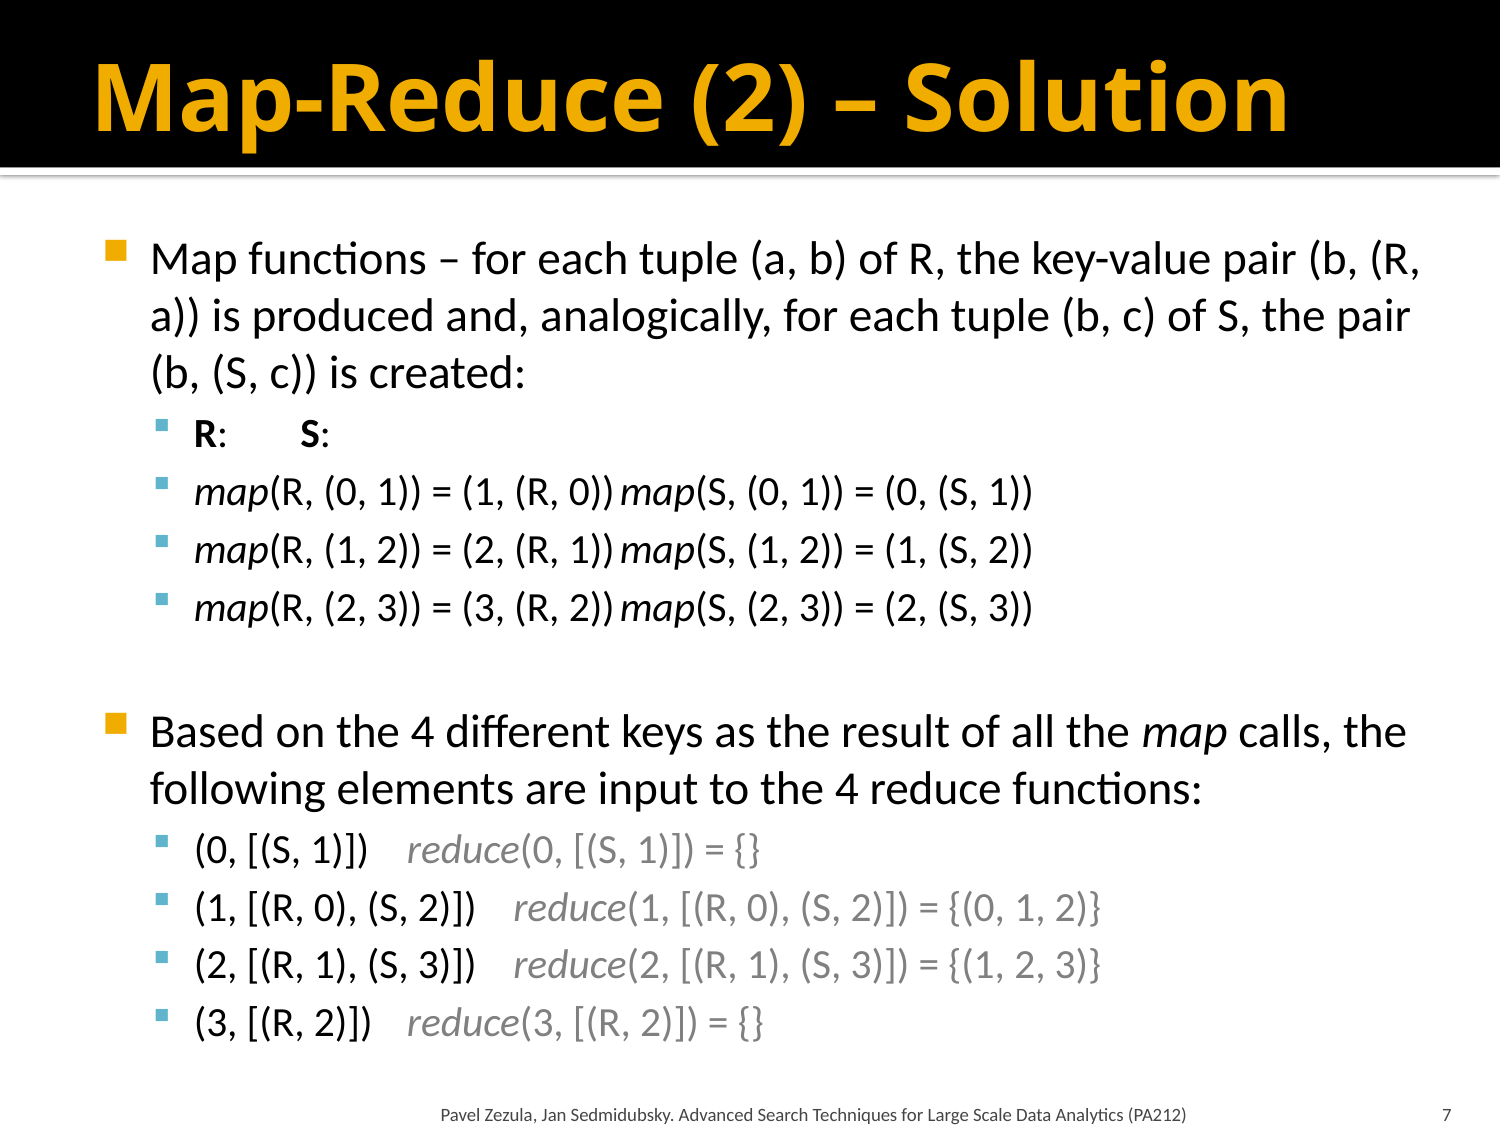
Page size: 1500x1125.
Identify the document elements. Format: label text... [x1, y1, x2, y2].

list Map functions – for each tuple (a, b) of R, the key-value pair (b, (R, a)) is produced and, analogically, for each tuple (b, c) of S, the pair (b, (S, c)) is created: R: S: map(R, (0, 1)) = (1, (R, 0)) map(S, (0, 1)) = (0, (S, 1)) map(R, (1, 2)) = (2, (R, 1)) map(S, (1, 2)) = (1, (S, 2)) map(R, (2, 3)) = (3, (R, 2)) map(S, (2, 3)) = (2, (S, 3)) Based on the 4 different keys as the result of all the map calls, the following elements are input to the 4 reduce functions: (0, [(S, 1)]) reduce(0, [(S, 1)]) = {} (1, [(R, 0), (S, 2)]) reduce(1, [(R, 0), (S, 2)]) = {(0, 1, 2)} (2, [(R, 1), (S, 3)]) reduce(2, [(R, 1), (S, 3)]) = {(1, 2, 3)} (3, [(R, 2)]) reduce(3, [(R, 2)]) = {} [75, 212, 1467, 1075]
title Map-Reduce (2) – Solution [75, 12, 1425, 175]
slide_number 7 [1345, 1080, 1467, 1125]
footer Pavel Zezula, Jan Sedmidubsky. Advanced Search Techniques for Large Scale Data Analytics (PA212) [433, 1080, 1337, 1125]
